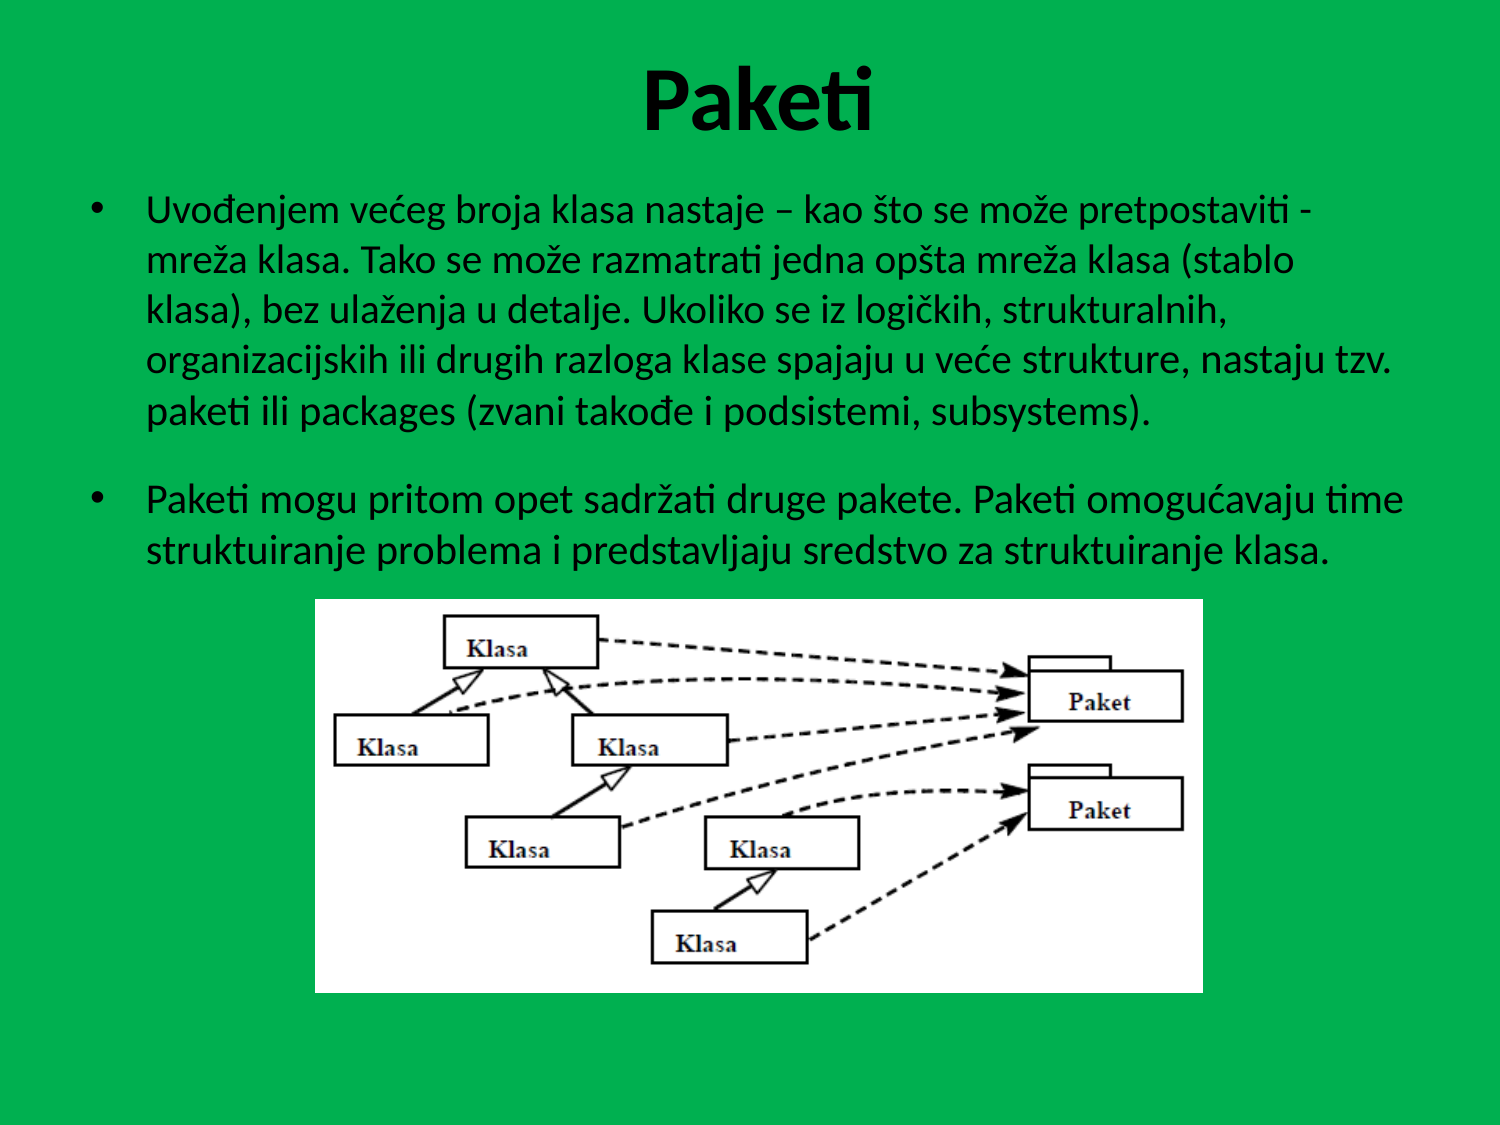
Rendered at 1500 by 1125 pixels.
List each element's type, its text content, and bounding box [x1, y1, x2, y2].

title Paketi [84, 24, 1435, 163]
picture [314, 599, 1203, 993]
list Uvođenjem većeg broja klasa nastaje – kao što se može pretpostaviti - mreža klasa. Tako se može razmatrati jedna opšta mreža klasa (stablo klasa), bez ulaženja u detalje. Ukoliko se iz logičkih, strukturalnih, organizacijskih ili drugih razloga klase spajaju u veće strukture, nastaju tzv. paketi ili packages (zvani takođe i podsistemi, subsystems). Paketi mogu pritom opet sadržati druge pakete. Paketi omogućavaju time struktuiranje problema i predstavljaju sredstvo za struktuiranje klasa. [75, 174, 1425, 625]
